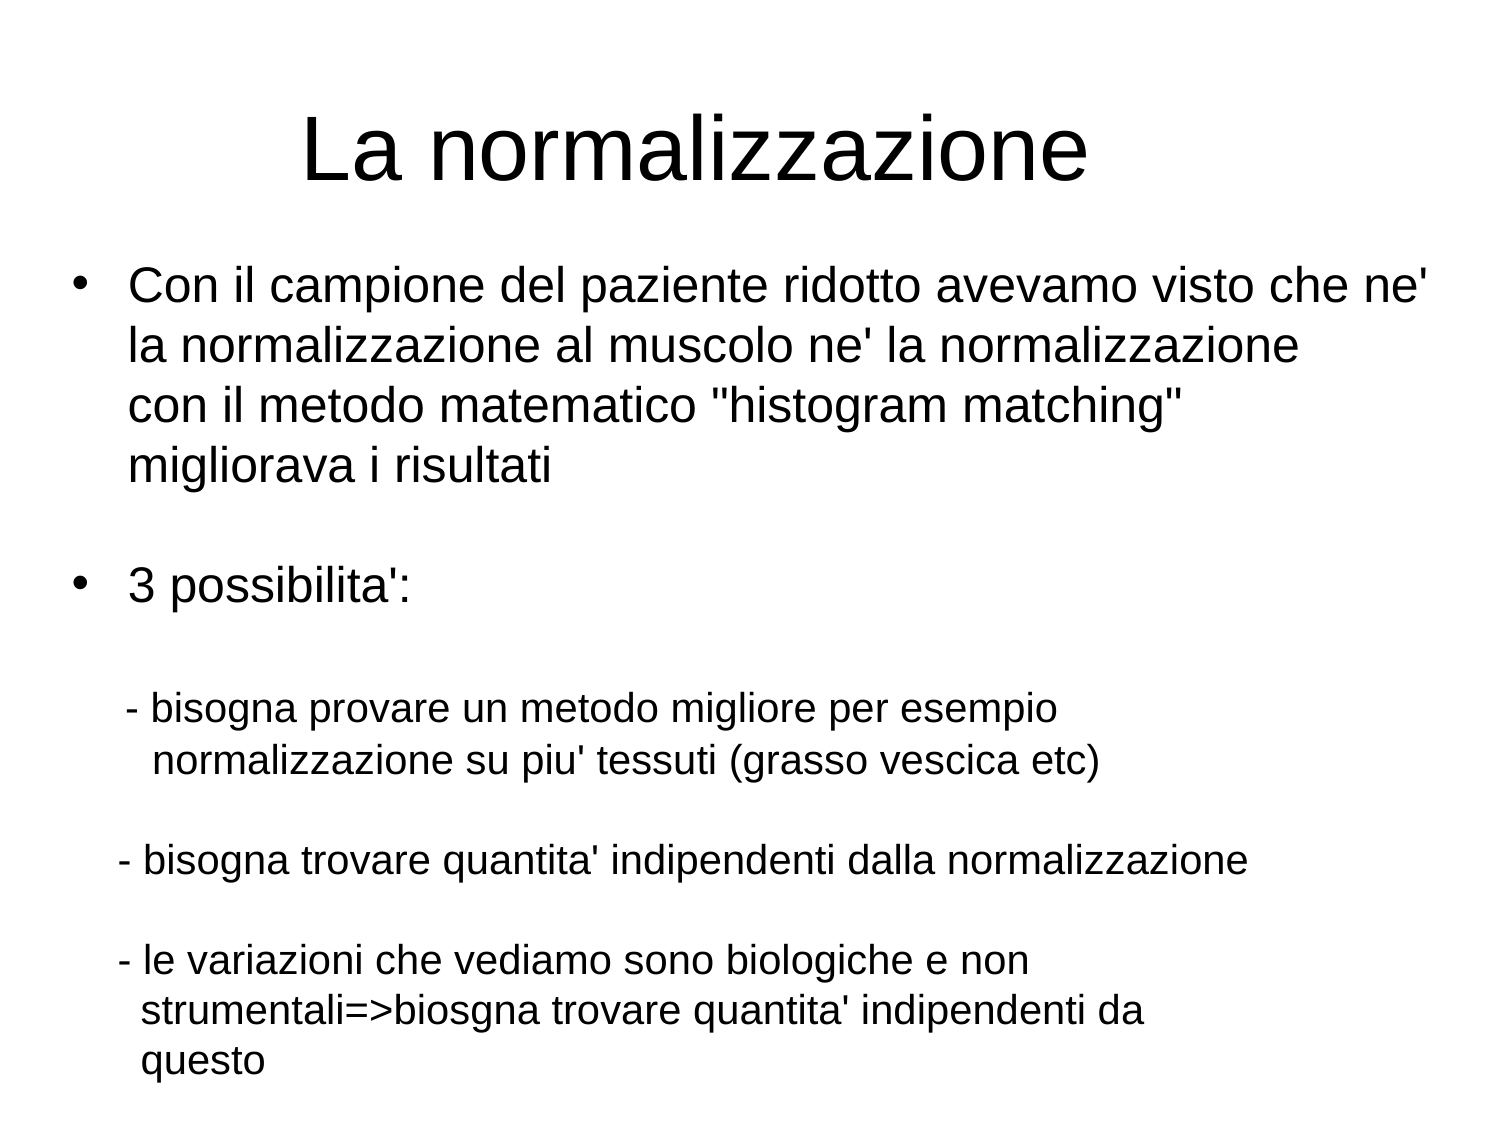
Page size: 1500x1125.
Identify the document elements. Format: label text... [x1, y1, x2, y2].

title La normalizzazione [58, 23, 1334, 245]
text_box Con il campione del paziente ridotto avevamo visto che ne' la normalizzazione al muscolo ne' la normalizzazione con il metodo matematico "histogram matching" migliorava i risultati 3 possibilita': - bisogna provare un metodo migliore per esempio normalizzazione su piu' tessuti (grasso vescica etc) - bisogna trovare quantita' indipendenti dalla normalizzazione - le variazioni che vediamo sono biologiche e non strumentali=>biosgna trovare quantita' indipendenti da questo [56, 245, 1458, 1090]
